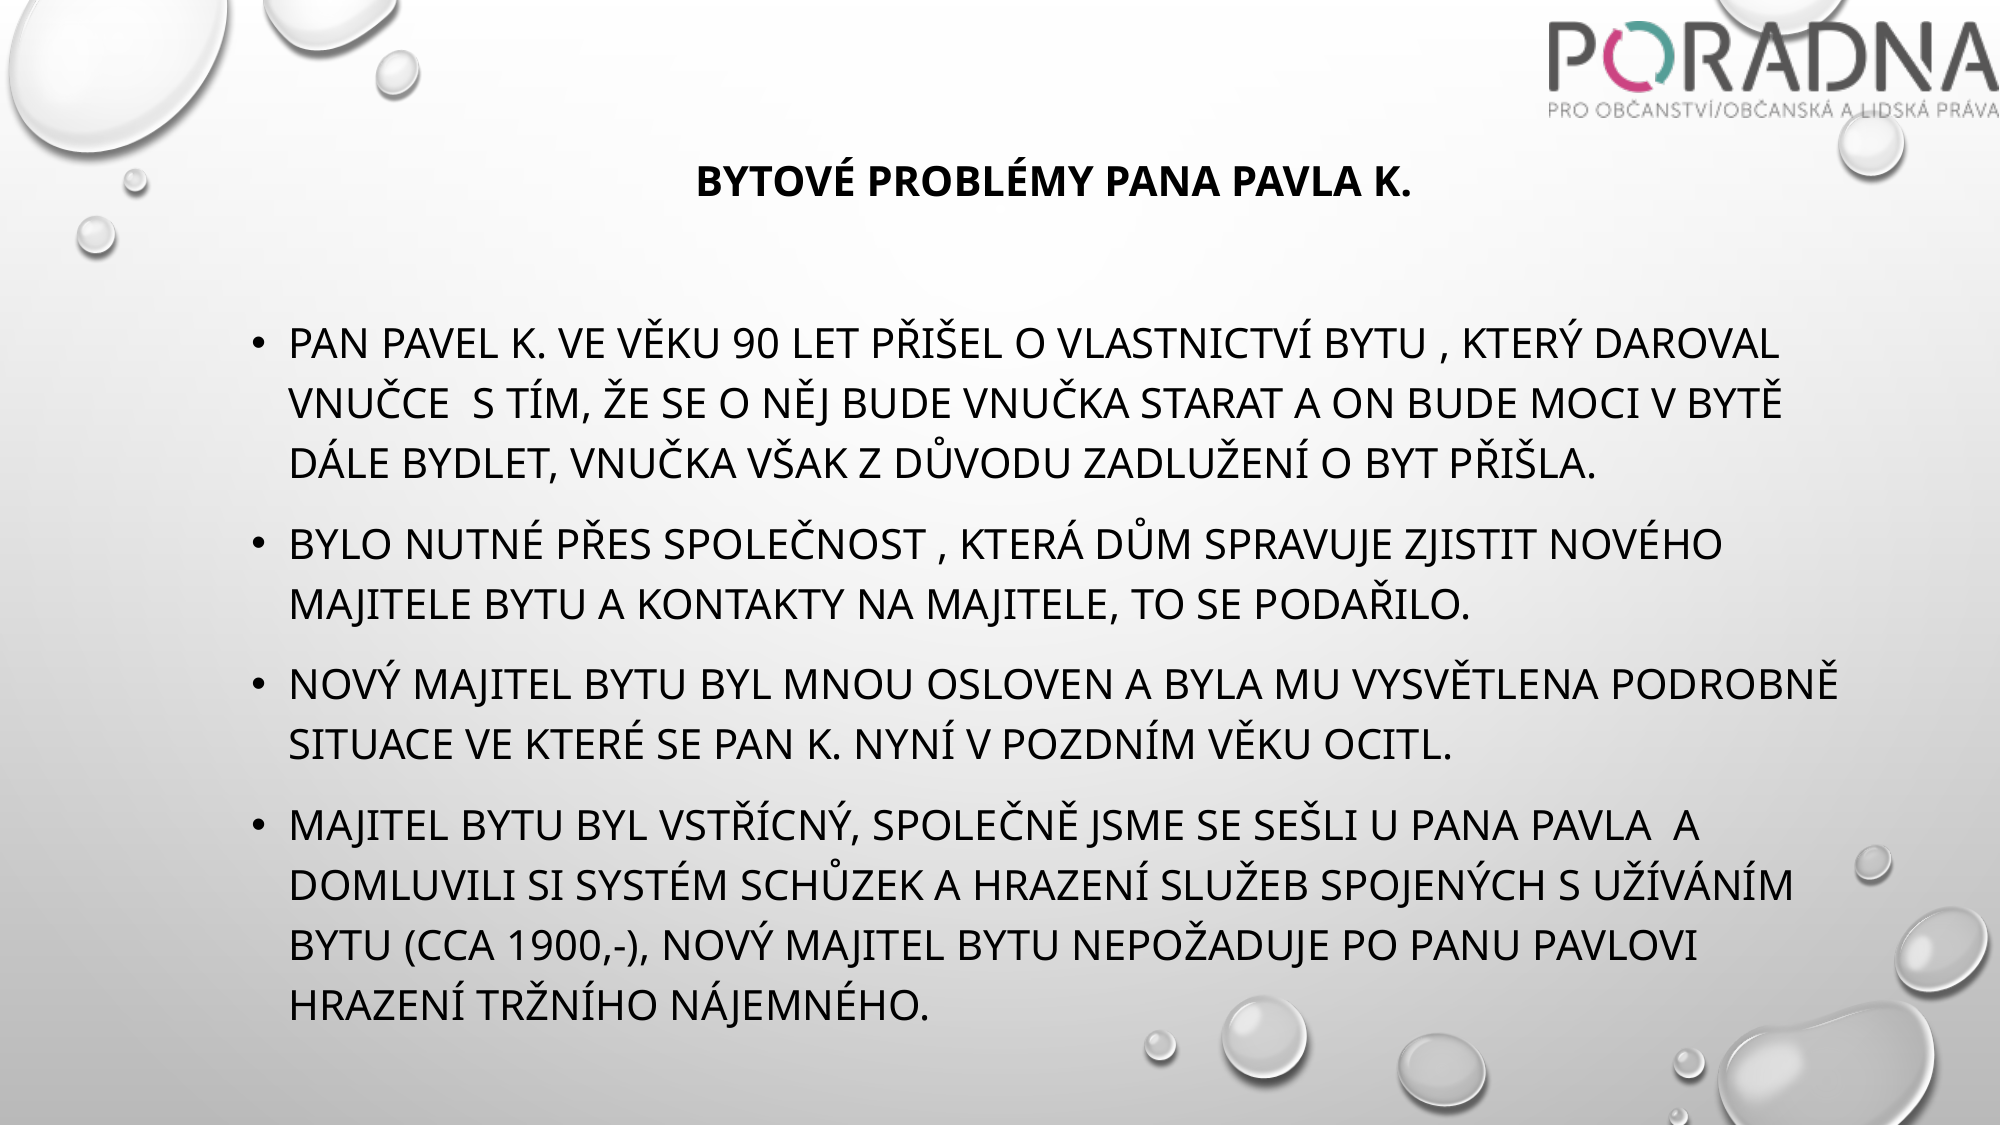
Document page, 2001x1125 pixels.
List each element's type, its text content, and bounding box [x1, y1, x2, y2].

list bytové problémy pana Pavla K. Pan Pavel K. ve věku 90 let přišel o vlastnictví bytu , který daroval vnučce s tím, že se o něj bude vnučka starat a on bude moci v bytě dále bydlet, vnučka však z důvodu zadlužení o byt přišla. Bylo nutné přes společnost , která dům spravuje zjistit nového majitele bytu a kontakty na majitele, to se podařilo. Nový Majitel bytu byl mnou osloven a byla mu vysvětlena podrobně situace ve které se pan k. nyní v pozdním věku ocitl. Majitel bytu byl vstřícný, společně jsme se sešli u pana Pavla a domluvili si systém schůzek a hrazení služeb spojených s užíváním bytu (cca 1900,-), nový majitel bytu nepožaduje po panu pavlovi hrazení tržního nájemného. [236, 137, 1861, 988]
picture [0, 0, 2000, 1125]
